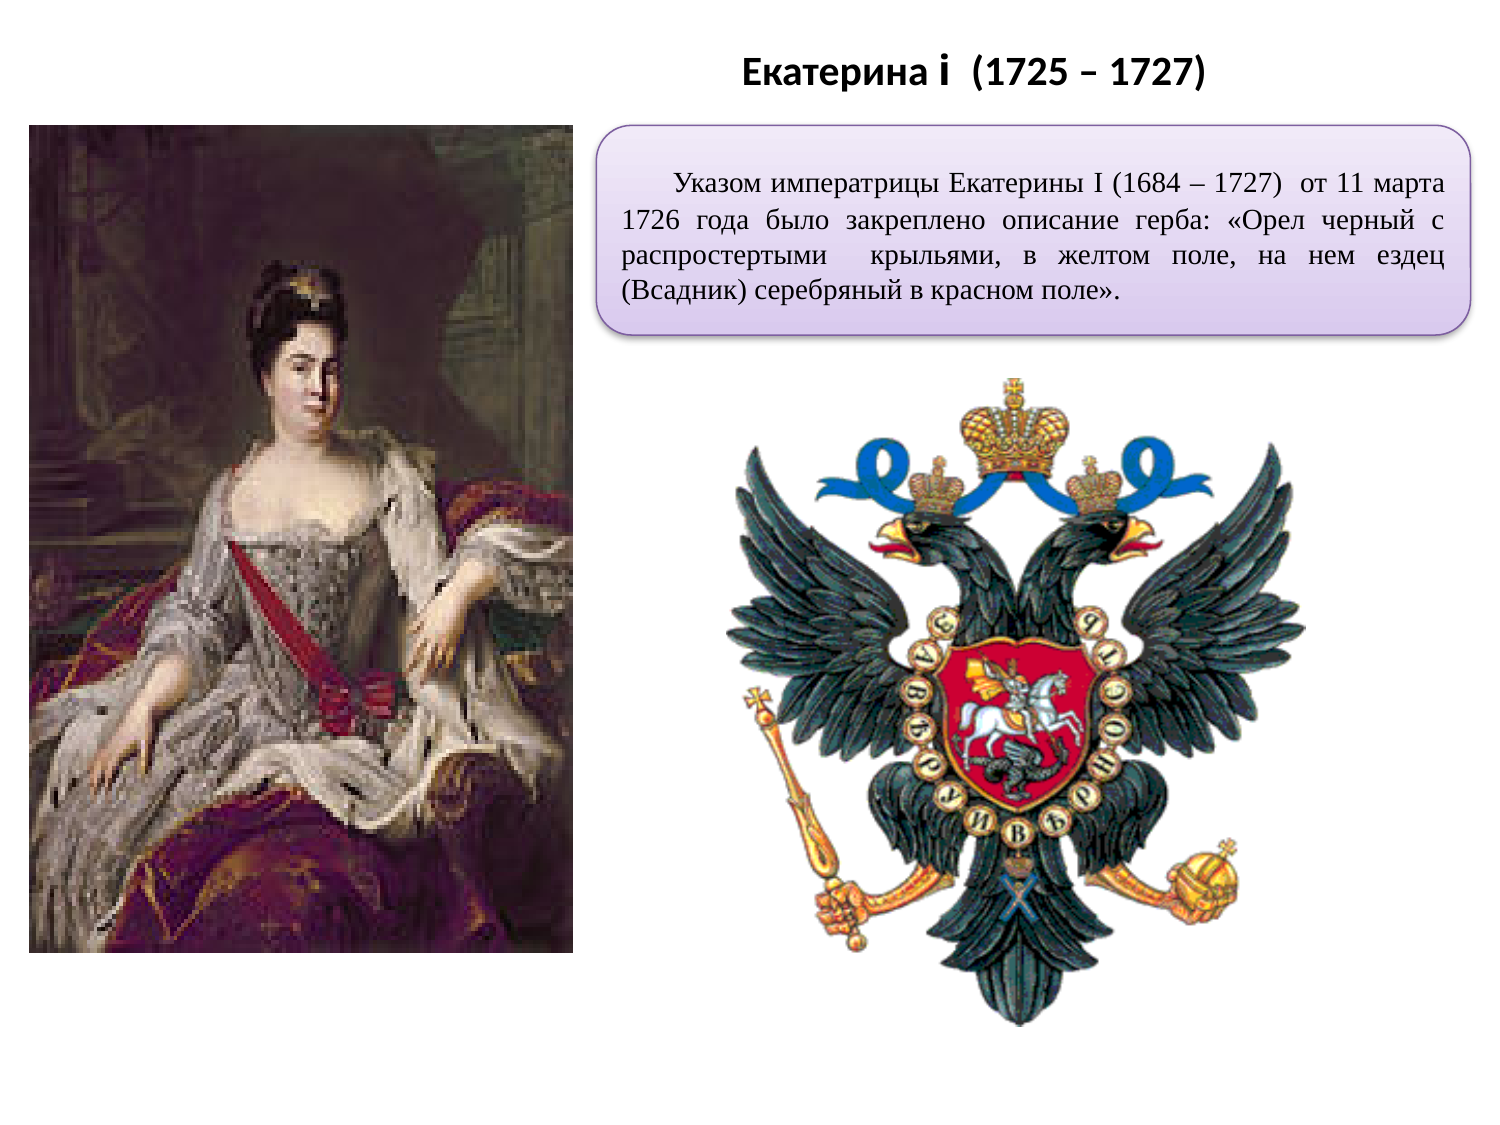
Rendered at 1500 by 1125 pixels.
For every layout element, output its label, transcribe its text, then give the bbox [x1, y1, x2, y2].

title Екатерина i (1725 – 1727) [631, 19, 1329, 102]
picture [726, 378, 1306, 1027]
text_box Указом императрицы Екатерины I (1684 – 1727) от 11 марта 1726 года было закреплено описание герба: «Орел черный с распростертыми крыльями, в желтом поле, на нем ездец (Всадник) серебряный в красном поле». [595, 124, 1472, 336]
picture [29, 125, 574, 953]
